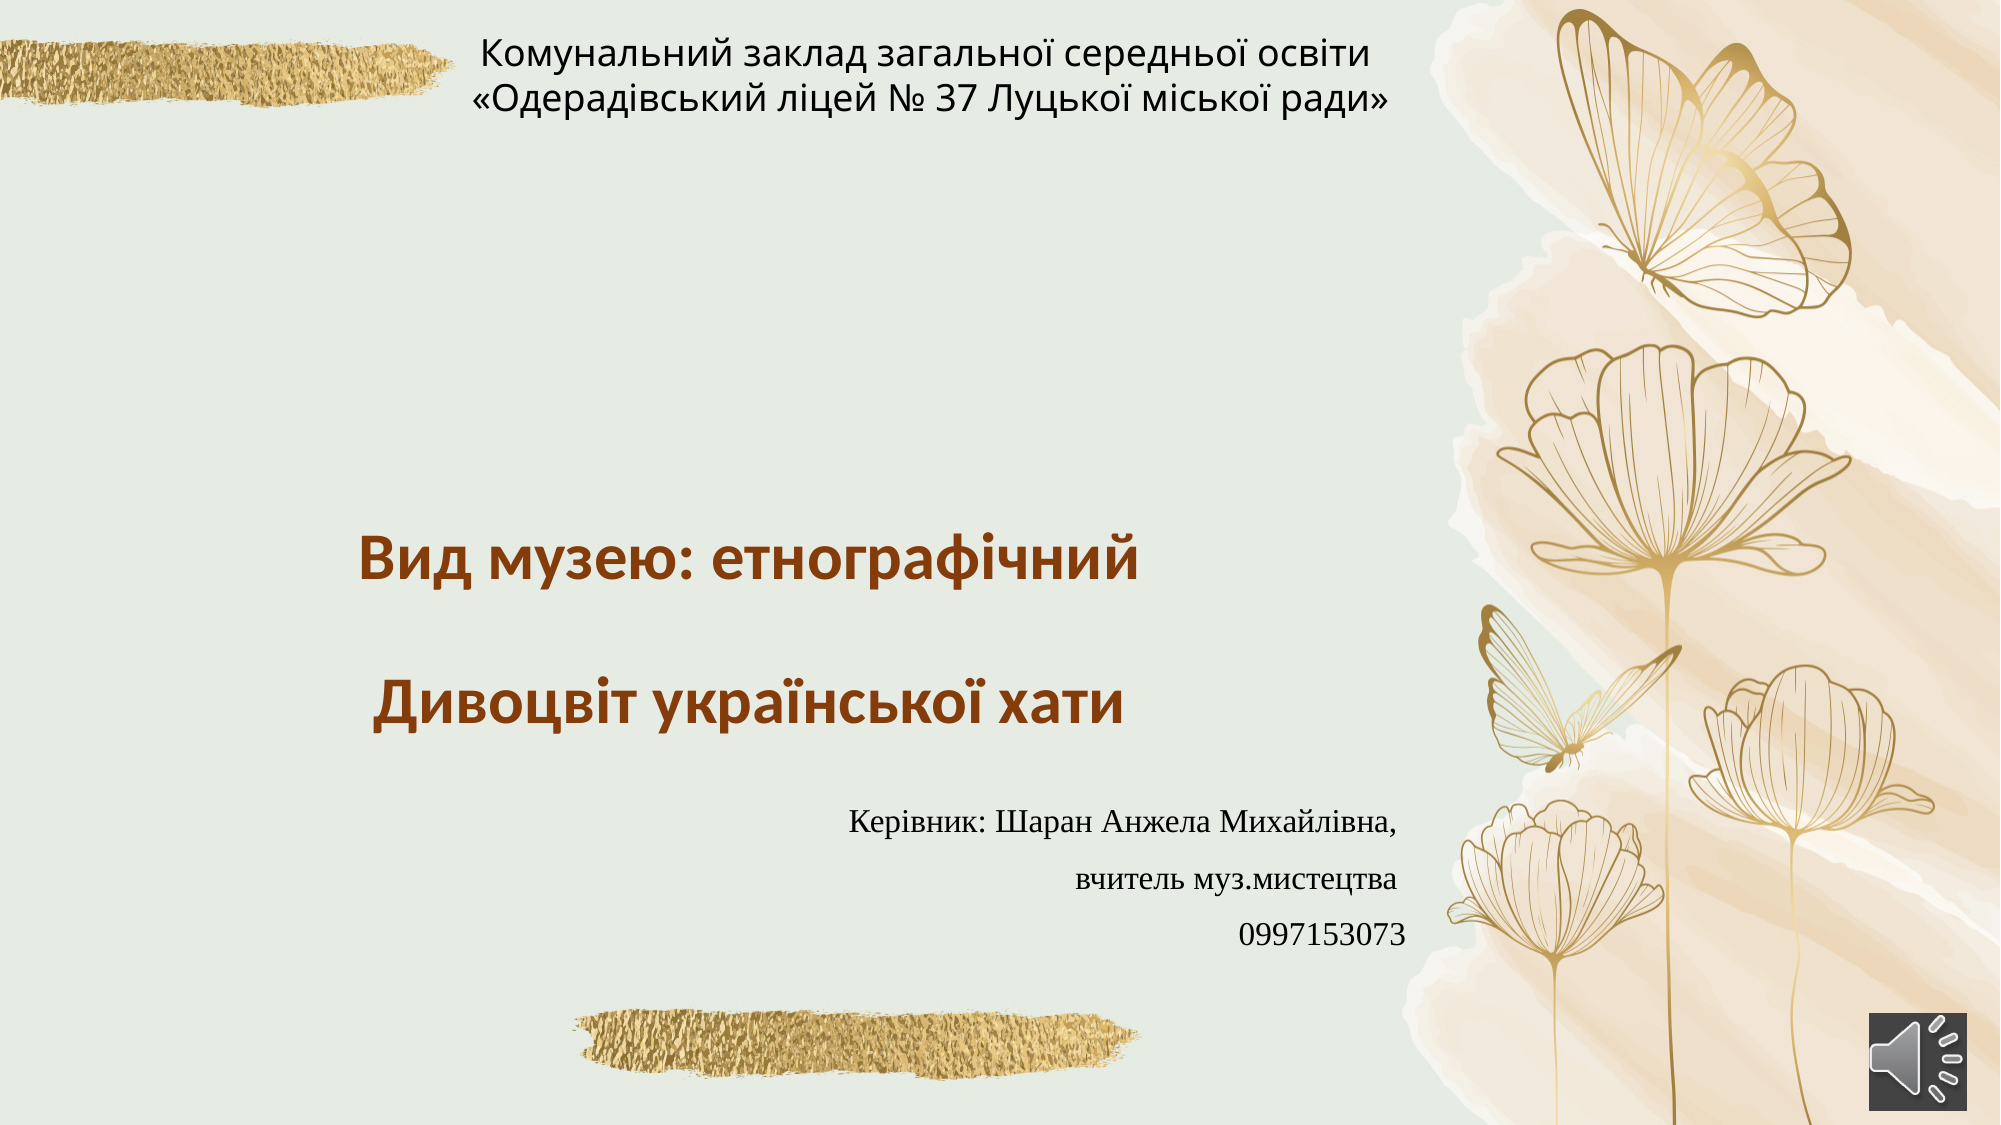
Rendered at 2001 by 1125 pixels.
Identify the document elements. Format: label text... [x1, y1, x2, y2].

picture [0, 0, 2000, 1125]
subtitle Керівник: Шаран Анжела Михайлівна, вчитель муз.мистецтва 0997153073 [162, 796, 1422, 1085]
text_box Комунальний заклад загальної середньої освіти «Одерадівський ліцей № 37 Луцької міської ради» [440, 21, 1422, 127]
title Вид музею: етнографічний Дивоцвіт української хати [0, 353, 1500, 746]
